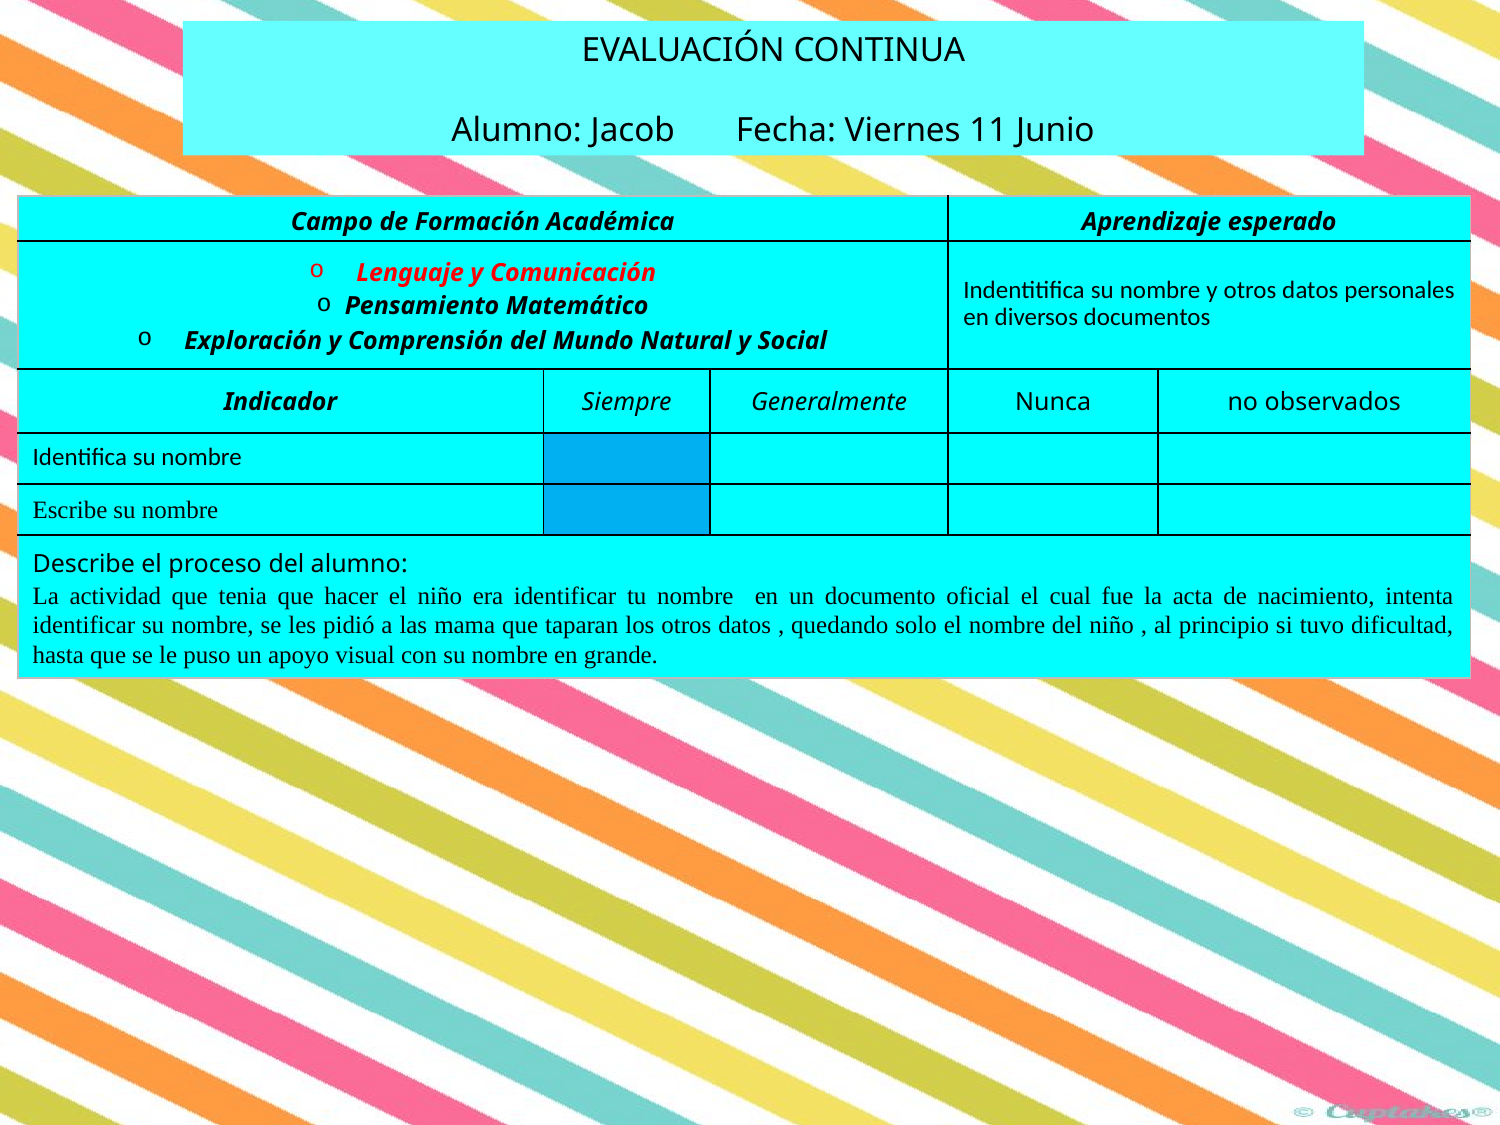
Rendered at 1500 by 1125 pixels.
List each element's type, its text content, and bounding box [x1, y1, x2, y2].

table_cell [544, 485, 709, 534]
table_cell Describe el proceso del alumno: La actividad que tenia que hacer el niño era identificar tu nombre en un documento oficial el cual fue la acta de nacimiento, intenta identificar su nombre, se les pidió a las mama que taparan los otros datos , quedando solo el nombre del niño , al principio si tuvo dificultad, hasta que se le puso un apoyo visual con su nombre en grande. [19, 536, 1470, 677]
table_cell [949, 485, 1157, 534]
table_cell Indicador [19, 370, 543, 432]
table_cell [949, 434, 1157, 483]
table_cell Siempre [544, 370, 709, 432]
table_header Aprendizaje esperado [949, 197, 1470, 240]
table_cell Identifica su nombre [19, 434, 543, 483]
table_cell [711, 434, 947, 483]
table_header Campo de Formación Académica [19, 197, 947, 240]
table_cell [1159, 434, 1470, 483]
table_cell [711, 485, 947, 534]
table_cell Generalmente [711, 370, 947, 432]
table_cell Lenguaje y Comunicación Pensamiento Matemático Exploración y Comprensión del Mundo Natural y Social [19, 242, 947, 368]
table_cell Indentitifica su nombre y otros datos personales en diversos documentos [949, 242, 1470, 368]
table_cell Nunca [949, 370, 1157, 432]
table_cell [1159, 485, 1470, 534]
table_cell Escribe su nombre [19, 485, 543, 534]
table_cell [544, 434, 709, 483]
text_box EVALUACIÓN CONTINUA Alumno: Jacob Fecha: Viernes 11 Junio [182, 20, 1365, 156]
table_cell no observados [1159, 370, 1470, 432]
